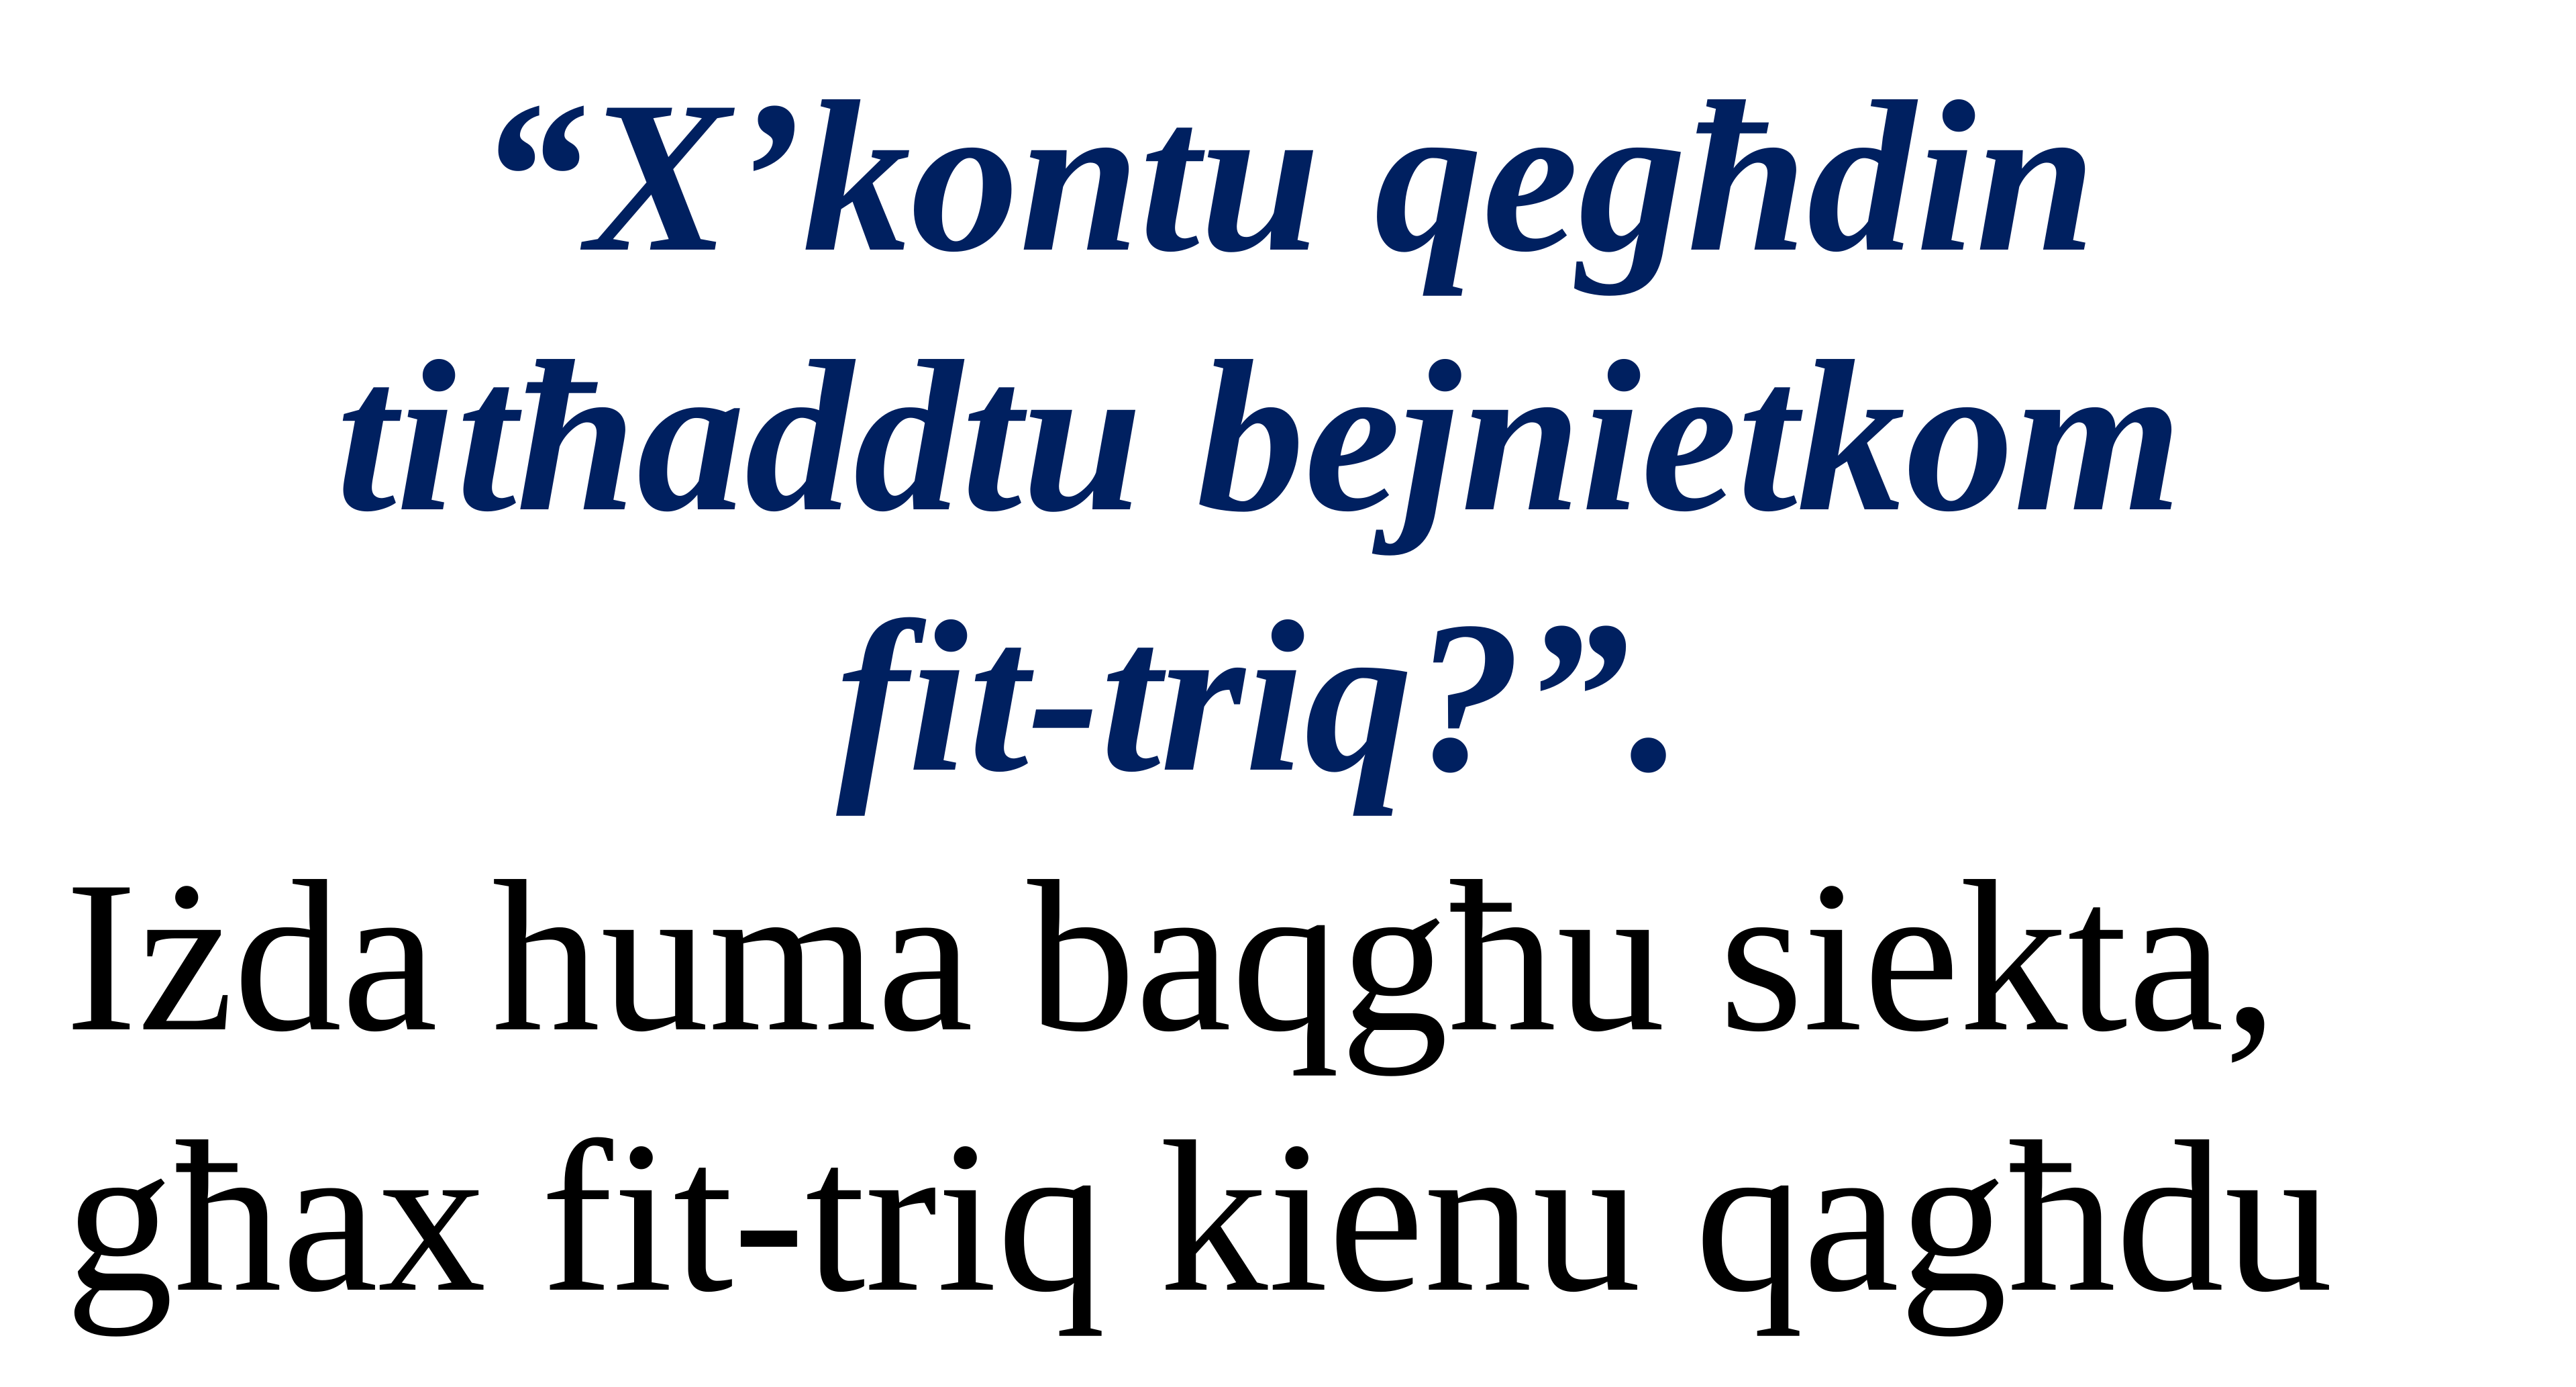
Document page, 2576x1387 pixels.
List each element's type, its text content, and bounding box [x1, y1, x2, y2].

text_box “X’kontu qegħdin titħaddtu bejnietkom fit-triq?”. Iżda huma baqgħu siekta, għax fit-triq kienu qagħdu [43, 21, 2532, 1345]
